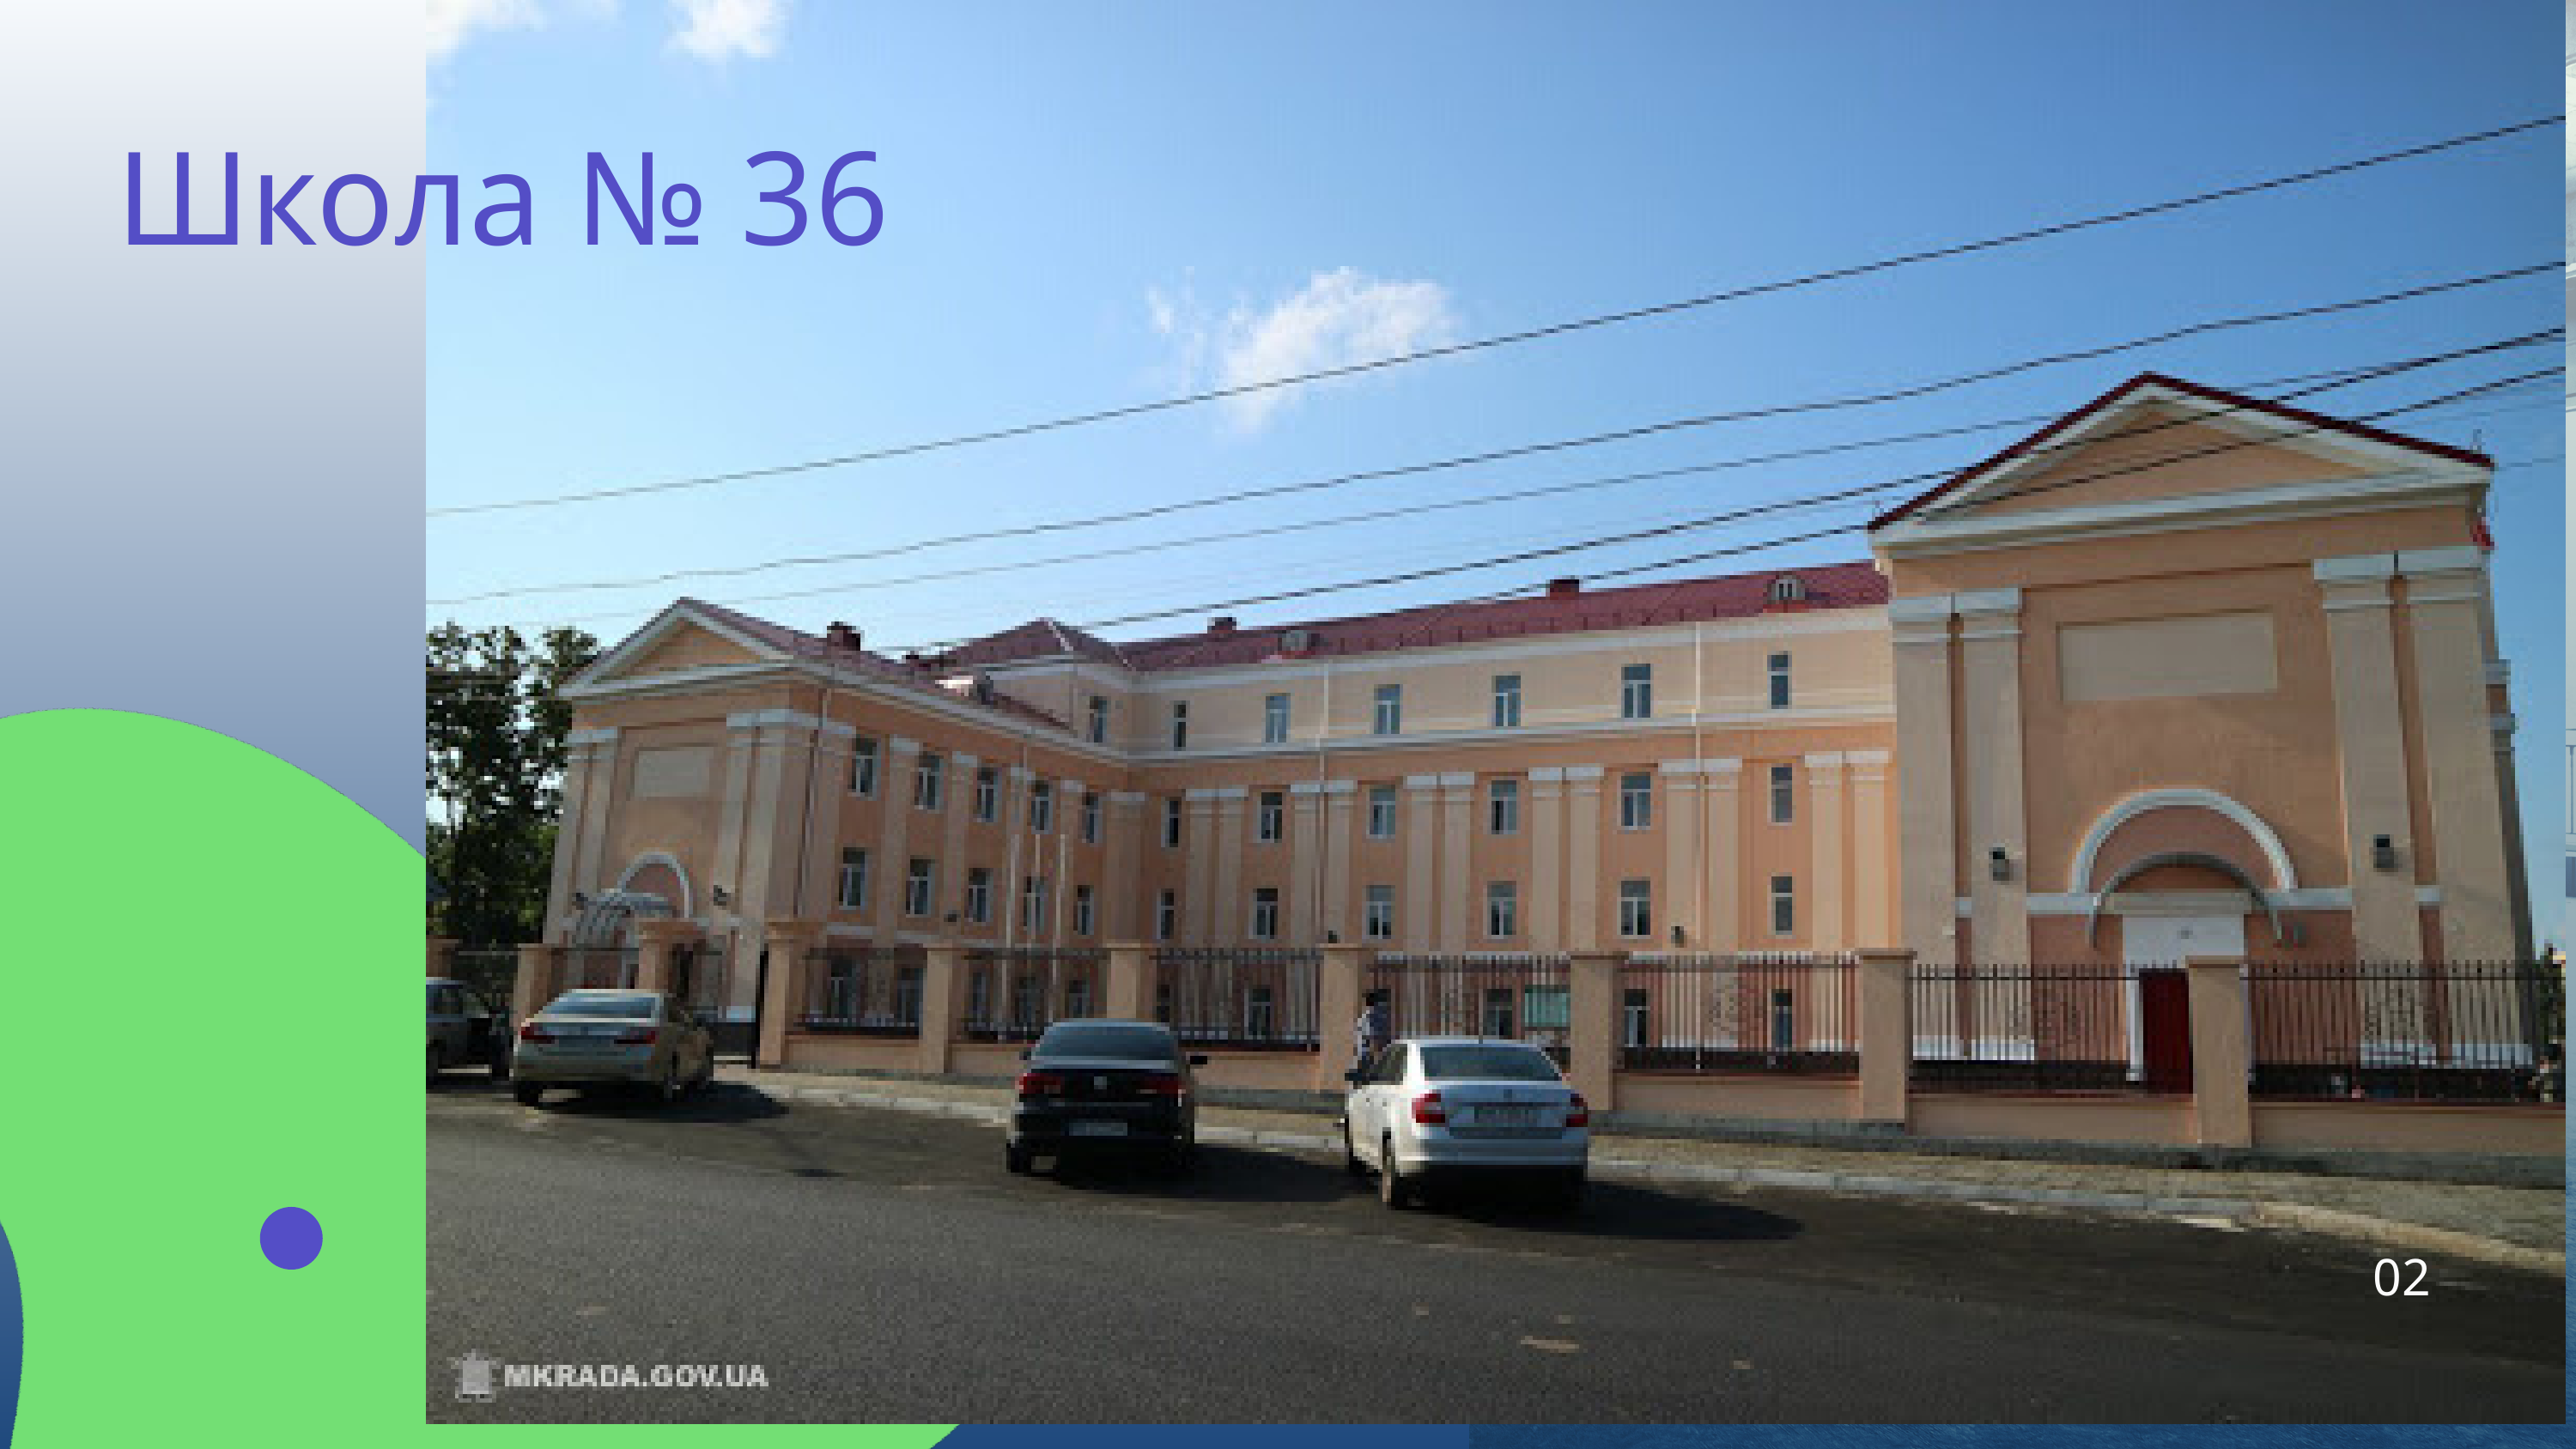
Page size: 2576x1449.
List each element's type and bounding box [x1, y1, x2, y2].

picture [0, 0, 2576, 1449]
text_box [116, 115, 1265, 612]
text_box [259, 1206, 323, 1270]
